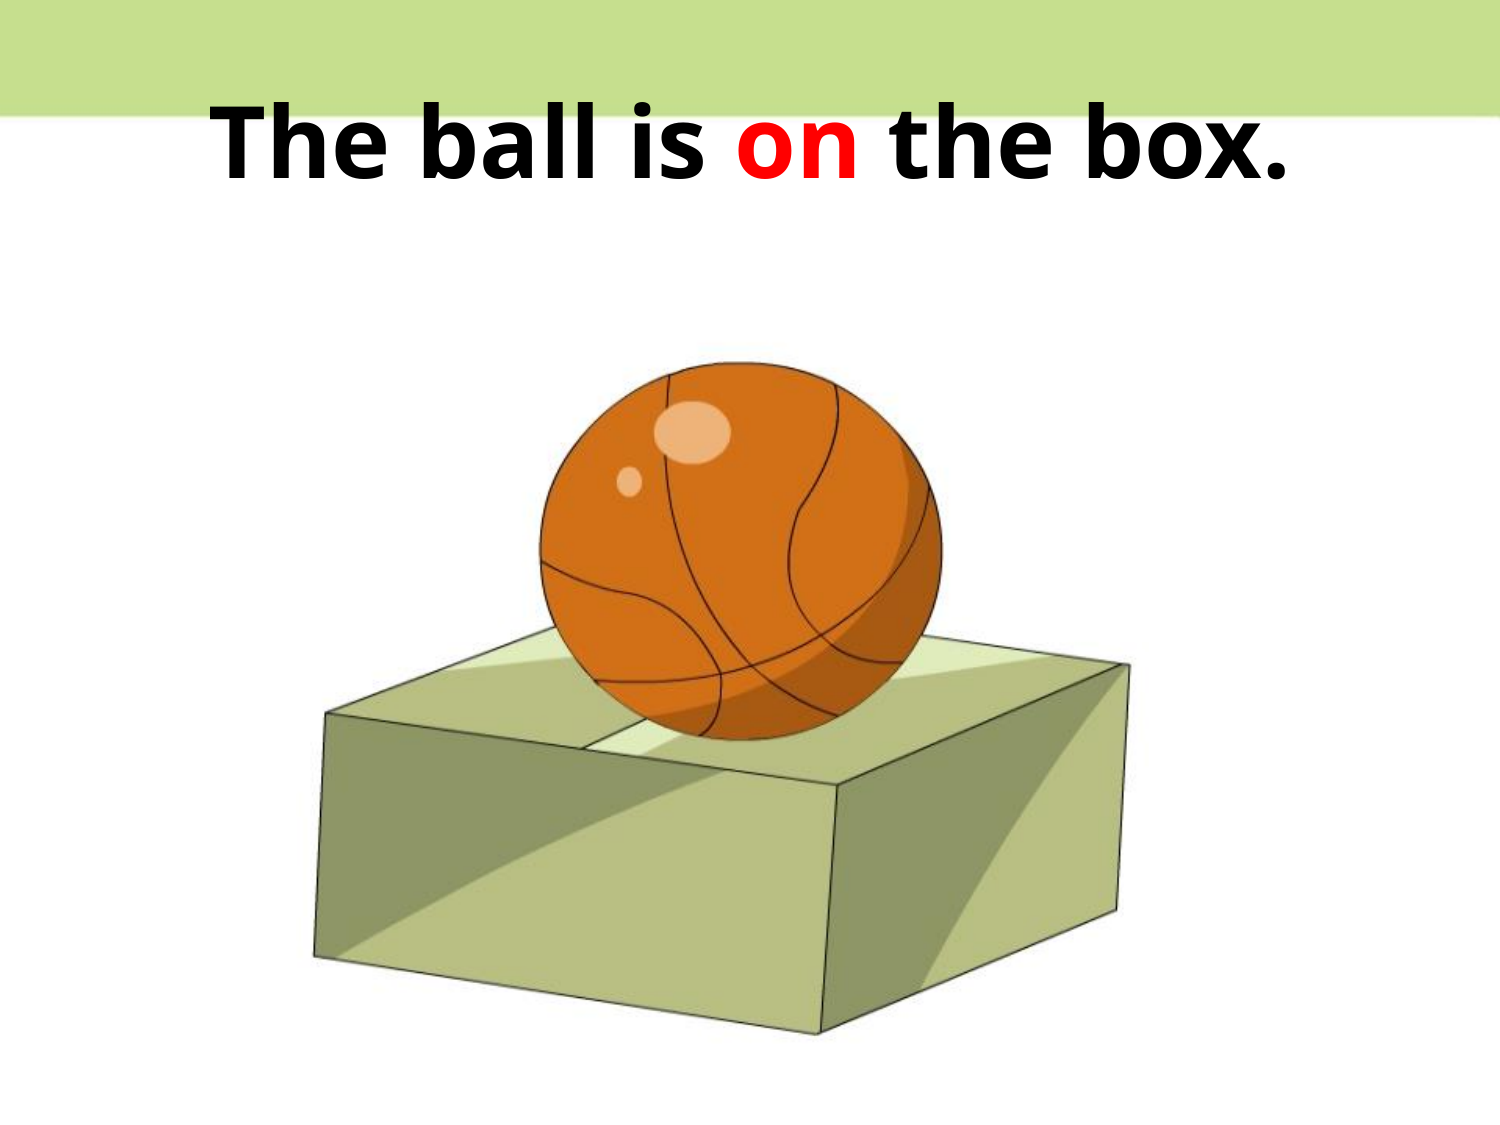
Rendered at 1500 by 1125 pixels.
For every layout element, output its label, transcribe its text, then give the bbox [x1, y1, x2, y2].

picture [0, 0, 1500, 1125]
title The ball is on the box. [75, 45, 1425, 233]
